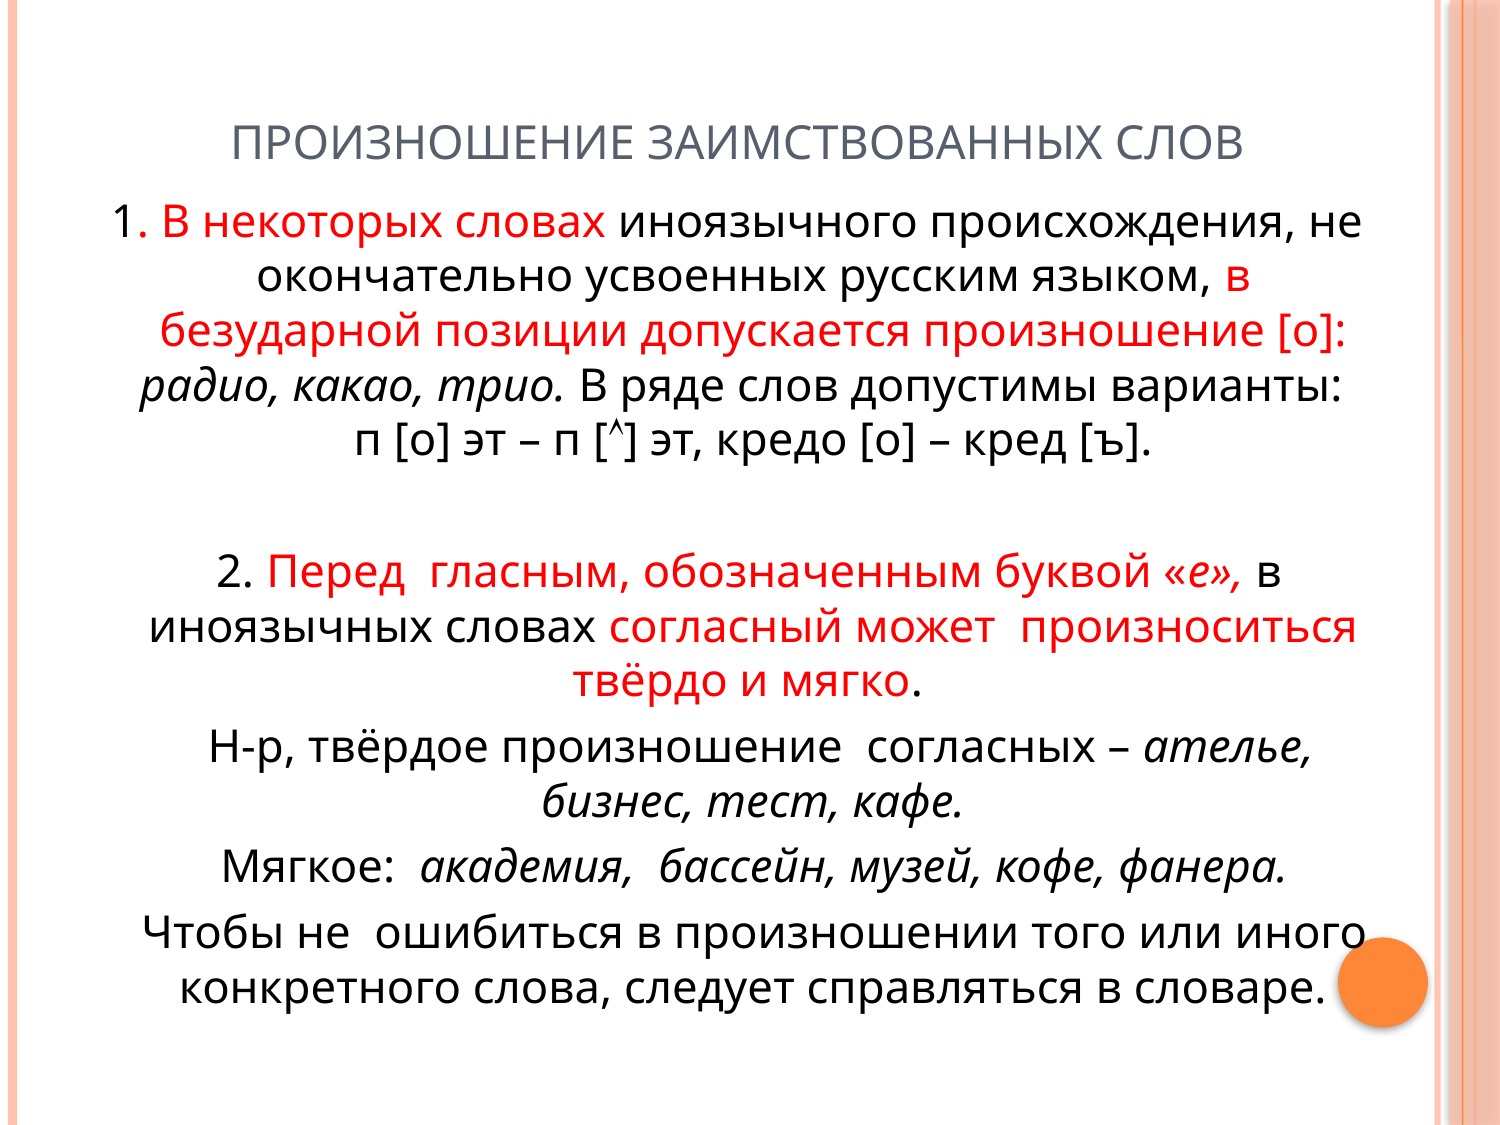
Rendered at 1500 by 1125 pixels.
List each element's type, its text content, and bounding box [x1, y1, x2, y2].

title Произношение заимствованных слов [75, 45, 1400, 233]
list 1. В некоторых словах иноязычного происхождения, не окончательно усвоенных русским языком, в безударной позиции допускается произношение [о]: радио, какао, трио. В ряде слов допустимы варианты: п [о] эт – п [] эт, кредо [о] – кред [ъ]. 2. Перед гласным, обозначенным буквой «е», в иноязычных словах согласный может произноситься твёрдо и мягко. Н-р, твёрдое произношение согласных – ателье, бизнес, тест, кафе. Мягкое: академия, бассейн, музей, кофе, фанера. Чтобы не ошибиться в произношении того или иного конкретного слова, следует справляться в словаре. [75, 184, 1388, 1062]
